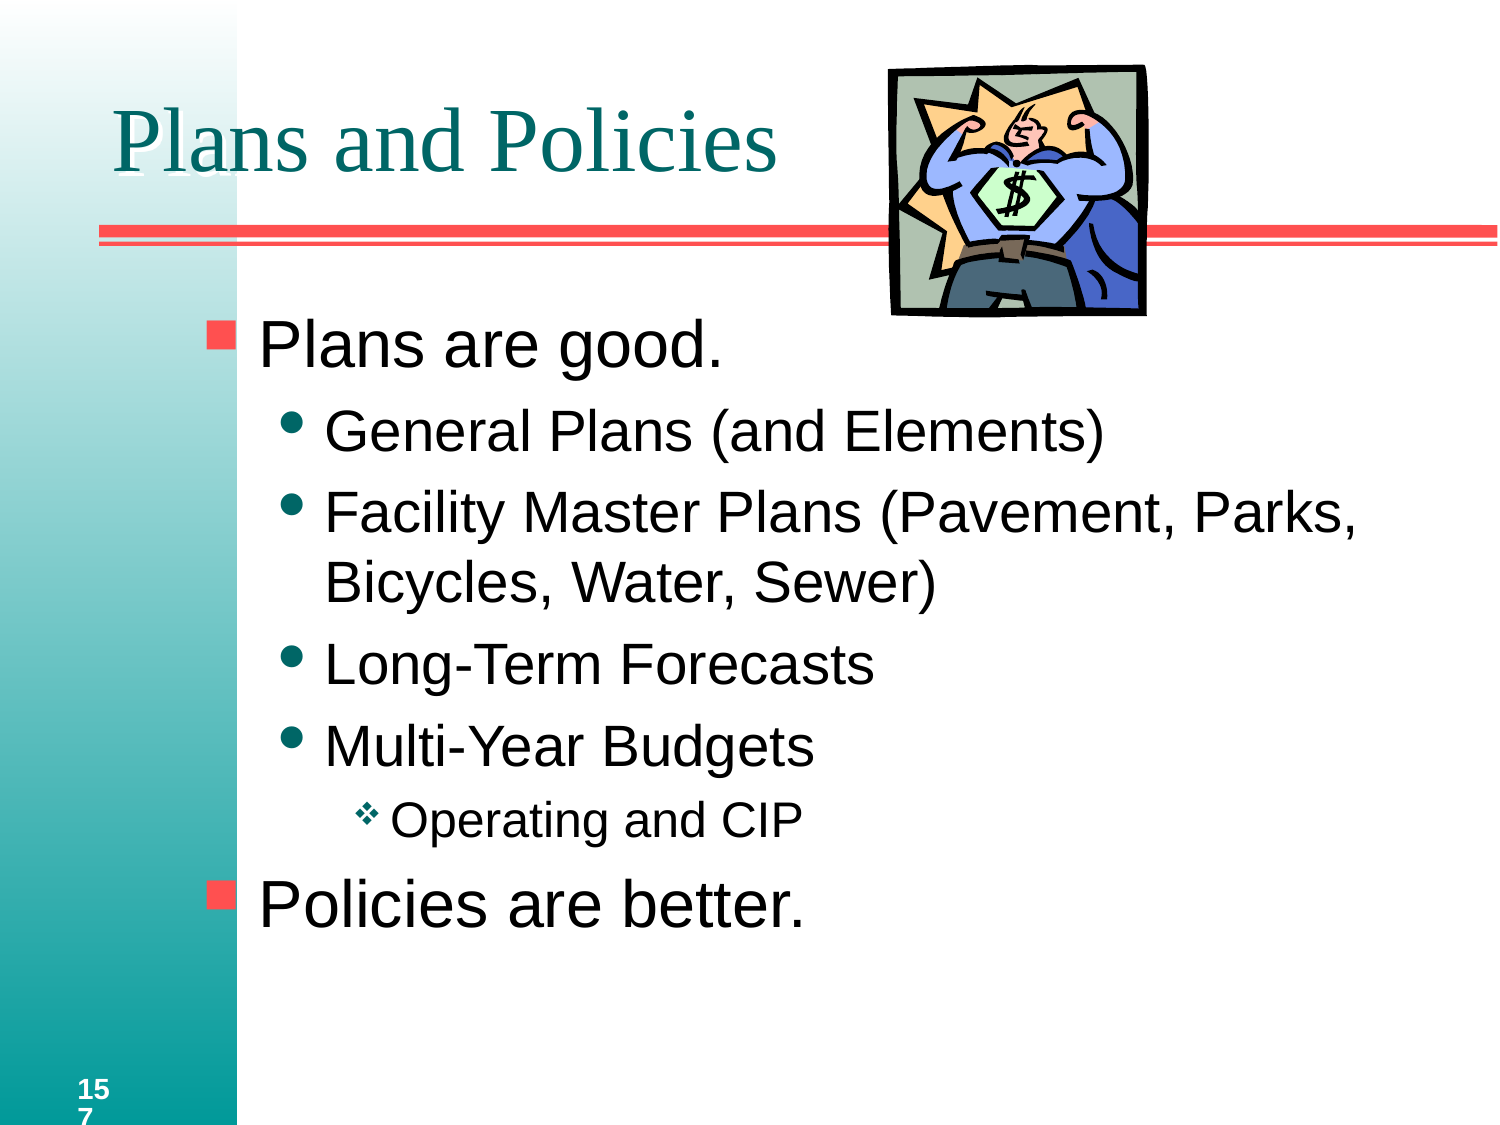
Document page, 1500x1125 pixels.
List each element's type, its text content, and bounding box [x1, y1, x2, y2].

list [887, 62, 1152, 320]
list Plans are good. General Plans (and Elements) Facility Master Plans (Pavement, Parks, Bicycles, Water, Sewer) Long-Term Forecasts Multi-Year Budgets Operating and CIP Policies are better. [187, 293, 1463, 975]
title Plans and Policies [96, 43, 1375, 225]
slide_number 157 [62, 1050, 138, 1125]
